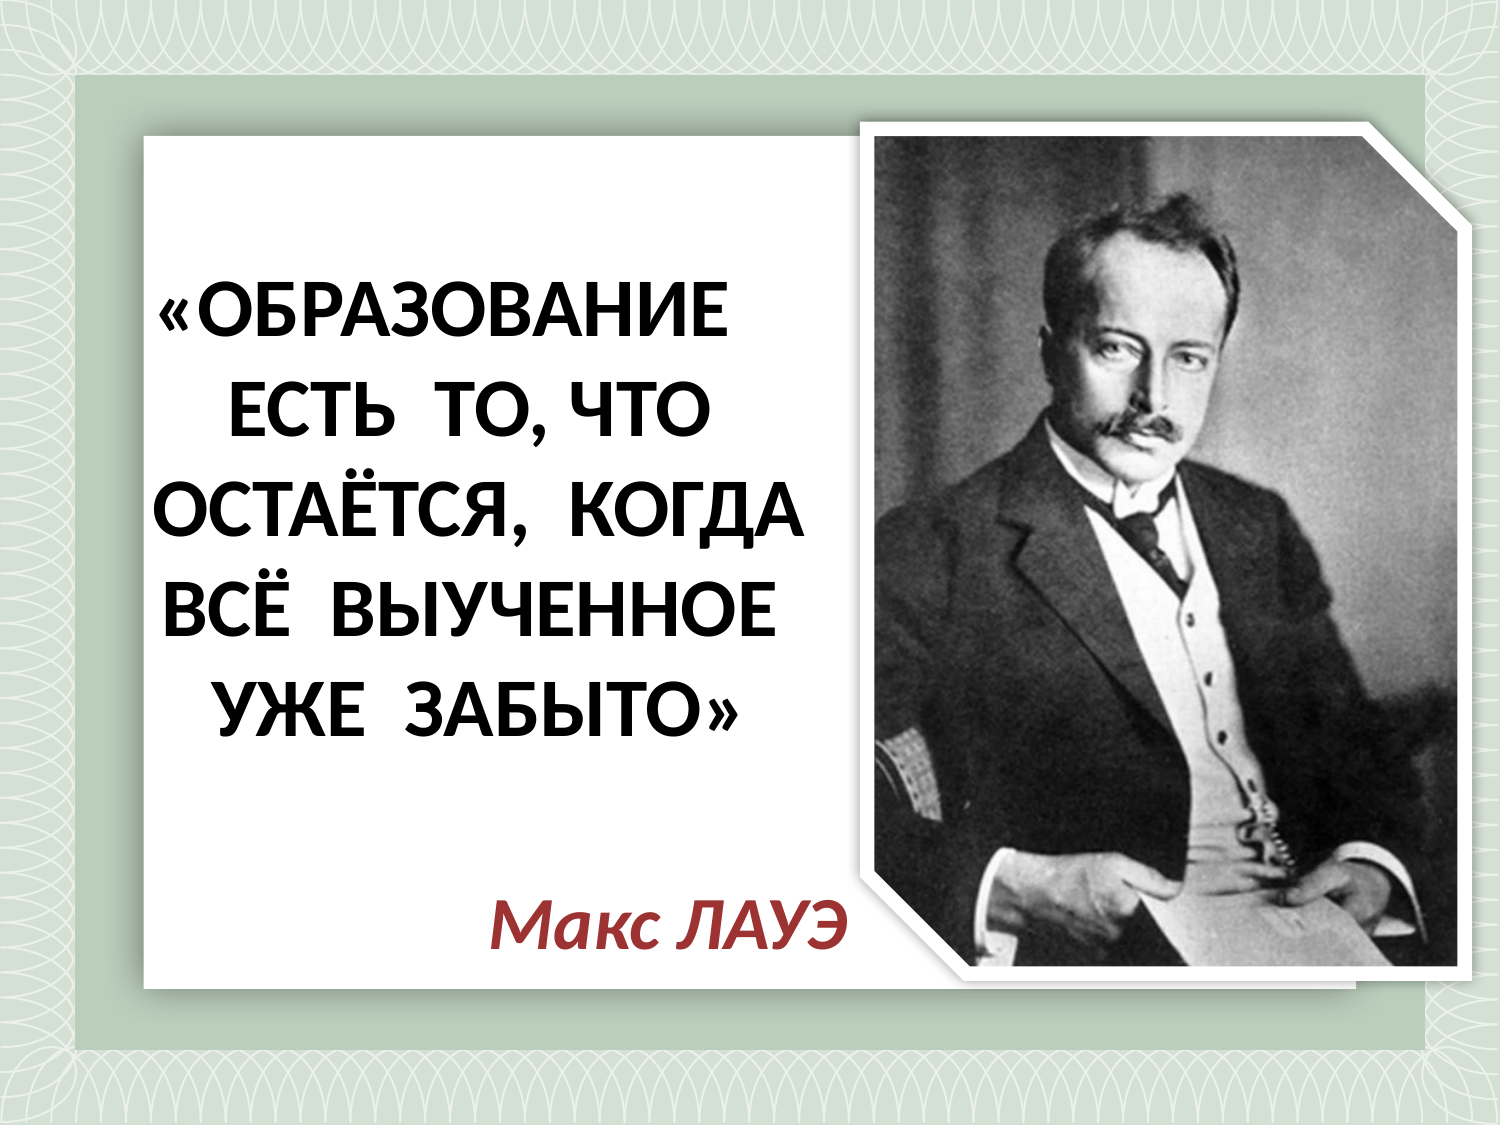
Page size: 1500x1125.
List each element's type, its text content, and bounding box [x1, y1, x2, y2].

text_box Макс ЛАУЭ [445, 867, 862, 972]
picture [867, 128, 1465, 974]
list «ОБРАЗОВАНИЕ ЕСТЬ ТО, ЧТО ОСТАЁТСЯ, КОГДА ВСЁ ВЫУЧЕННОЕ УЖЕ ЗАБЫТО» [58, 246, 844, 863]
